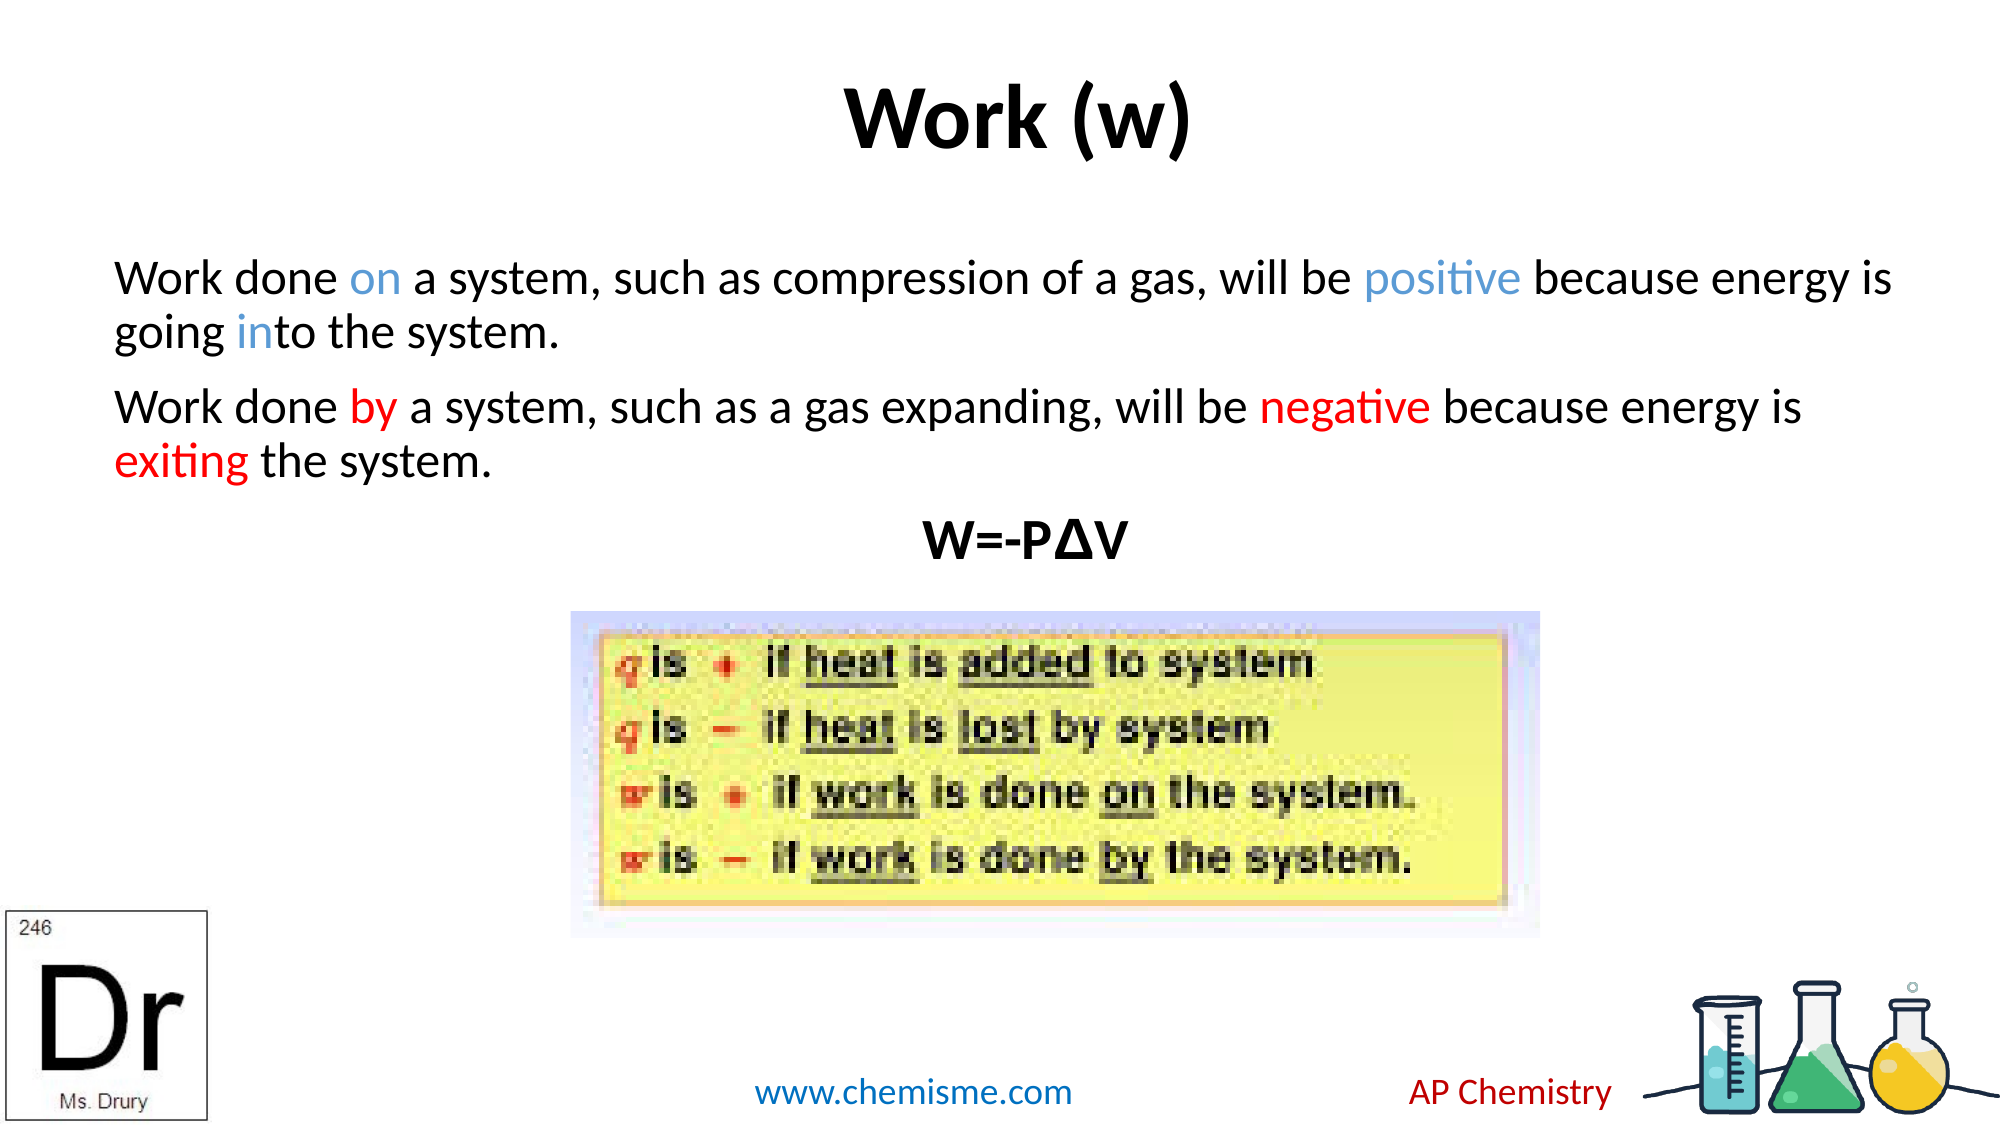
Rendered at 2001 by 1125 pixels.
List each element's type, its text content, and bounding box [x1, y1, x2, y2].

picture [1602, 882, 2001, 1125]
picture [0, 905, 212, 1125]
picture [570, 610, 1541, 938]
title Work (w) [350, 37, 1688, 200]
list Work done on a system, such as compression of a gas, will be positive because energy is going into the system. Work done by a system, such as a gas expanding, will be negative because energy is exiting the system. W=-PΔV [99, 243, 1953, 938]
